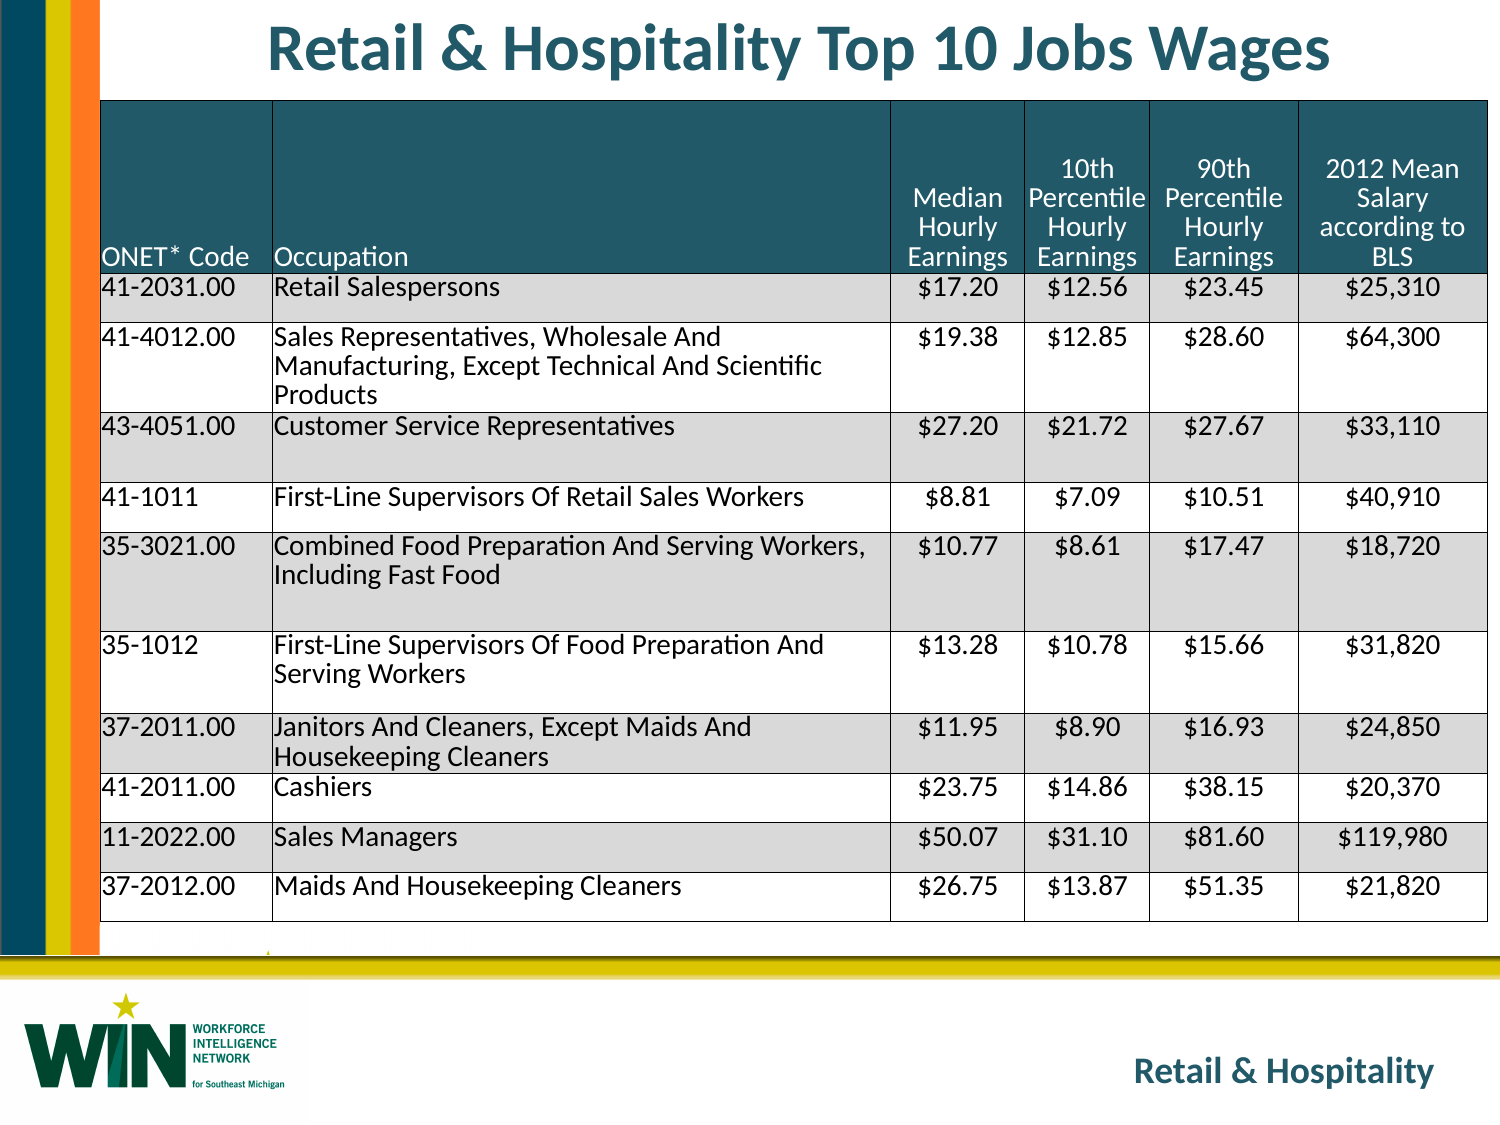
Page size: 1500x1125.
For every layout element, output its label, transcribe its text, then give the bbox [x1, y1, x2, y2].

picture [0, 0, 1500, 1125]
table_header 90th Percentile Hourly Earnings [1150, 101, 1298, 273]
table_cell $33,110 [1299, 413, 1487, 482]
table_cell $18,720 [1299, 533, 1487, 631]
table_cell 41-4012.00 [101, 323, 272, 412]
table_cell Cashiers [273, 774, 890, 822]
table_cell 43-4051.00 [101, 413, 272, 482]
table_cell $17.47 [1150, 533, 1298, 631]
table_cell $26.75 [891, 873, 1024, 921]
table_cell $23.75 [891, 774, 1024, 822]
table_cell $13.28 [891, 632, 1024, 713]
table_cell Combined Food Preparation And Serving Workers, Including Fast Food [273, 533, 890, 631]
table_cell $81.60 [1150, 823, 1298, 872]
table_cell $51.35 [1150, 873, 1298, 921]
table_cell $16.93 [1150, 714, 1298, 773]
table_cell $10.77 [891, 533, 1024, 631]
table_cell $8.61 [1025, 533, 1149, 631]
table_cell 35-3021.00 [101, 533, 272, 631]
table_header Median Hourly Earnings [891, 101, 1024, 273]
table_cell $50.07 [891, 823, 1024, 872]
table_cell $31.10 [1025, 823, 1149, 872]
table_cell $27.20 [891, 413, 1024, 482]
table_cell 37-2011.00 [101, 714, 272, 773]
title Retail & Hospitality Top 10 Jobs Wages [99, 0, 1500, 88]
table_cell $40,910 [1299, 483, 1487, 532]
table_cell Customer Service Representatives [273, 413, 890, 482]
table_cell $31,820 [1299, 632, 1487, 713]
table_cell $12.85 [1025, 323, 1149, 412]
text_box Retail & Hospitality [537, 1028, 1450, 1109]
table_cell 11-2022.00 [101, 823, 272, 872]
table_header Occupation [273, 101, 890, 273]
table_cell $7.09 [1025, 483, 1149, 532]
table_cell $10.51 [1150, 483, 1298, 532]
table_cell Sales Managers [273, 823, 890, 872]
table_cell $24,850 [1299, 714, 1487, 773]
table_cell Maids And Housekeeping Cleaners [273, 873, 890, 921]
table_cell $17.20 [891, 274, 1024, 322]
table_cell Janitors And Cleaners, Except Maids And Housekeeping Cleaners [273, 714, 890, 773]
table_cell $38.15 [1150, 774, 1298, 822]
table_cell $119,980 [1299, 823, 1487, 872]
table_cell Retail Salespersons [273, 274, 890, 322]
table_cell 41-2031.00 [101, 274, 272, 322]
table_cell $23.45 [1150, 274, 1298, 322]
table_cell $28.60 [1150, 323, 1298, 412]
table_cell 35-1012 [101, 632, 272, 713]
table_header ONET* Code [101, 101, 272, 273]
table_cell $19.38 [891, 323, 1024, 412]
table_cell $12.56 [1025, 274, 1149, 322]
table_cell First-Line Supervisors Of Retail Sales Workers [273, 483, 890, 532]
table_cell 41-1011 [101, 483, 272, 532]
table_cell First-Line Supervisors Of Food Preparation And Serving Workers [273, 632, 890, 713]
table_header 2012 Mean Salary according to BLS [1299, 101, 1487, 273]
table_cell $13.87 [1025, 873, 1149, 921]
table_cell $20,370 [1299, 774, 1487, 822]
table_cell $21,820 [1299, 873, 1487, 921]
table_cell 37-2012.00 [101, 873, 272, 921]
table_cell $11.95 [891, 714, 1024, 773]
table_cell $27.67 [1150, 413, 1298, 482]
table_cell $21.72 [1025, 413, 1149, 482]
table_cell $8.90 [1025, 714, 1149, 773]
table_cell $14.86 [1025, 774, 1149, 822]
table_cell $25,310 [1299, 274, 1487, 322]
table_header 10th Percentile Hourly Earnings [1025, 101, 1149, 273]
table_cell $64,300 [1299, 323, 1487, 412]
table_cell $8.81 [891, 483, 1024, 532]
table_cell $15.66 [1150, 632, 1298, 713]
table_cell $10.78 [1025, 632, 1149, 713]
table_cell Sales Representatives, Wholesale And Manufacturing, Except Technical And Scientific Products [273, 323, 890, 412]
table_cell 41-2011.00 [101, 774, 272, 822]
